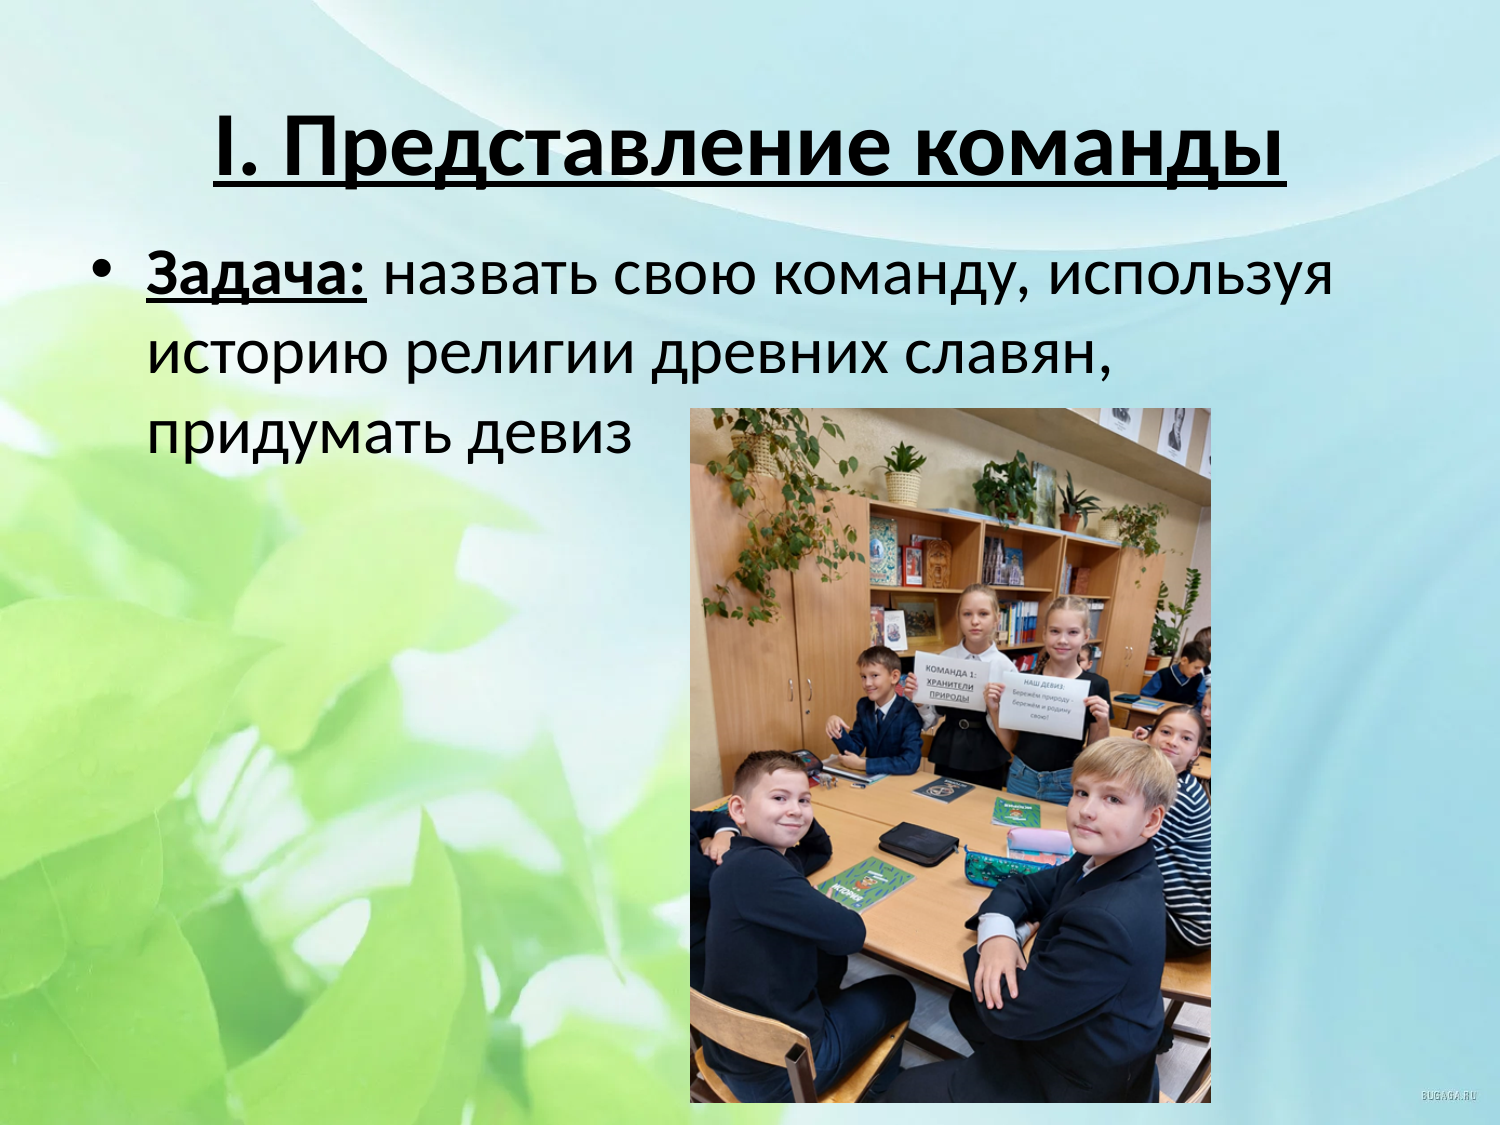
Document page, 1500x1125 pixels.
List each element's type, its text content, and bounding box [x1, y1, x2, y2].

picture [0, 0, 1500, 1125]
title I. Представление команды [75, 45, 1425, 219]
list Задача: назвать свою команду, используя историю религии древних славян, придумать девиз [75, 219, 1425, 1005]
